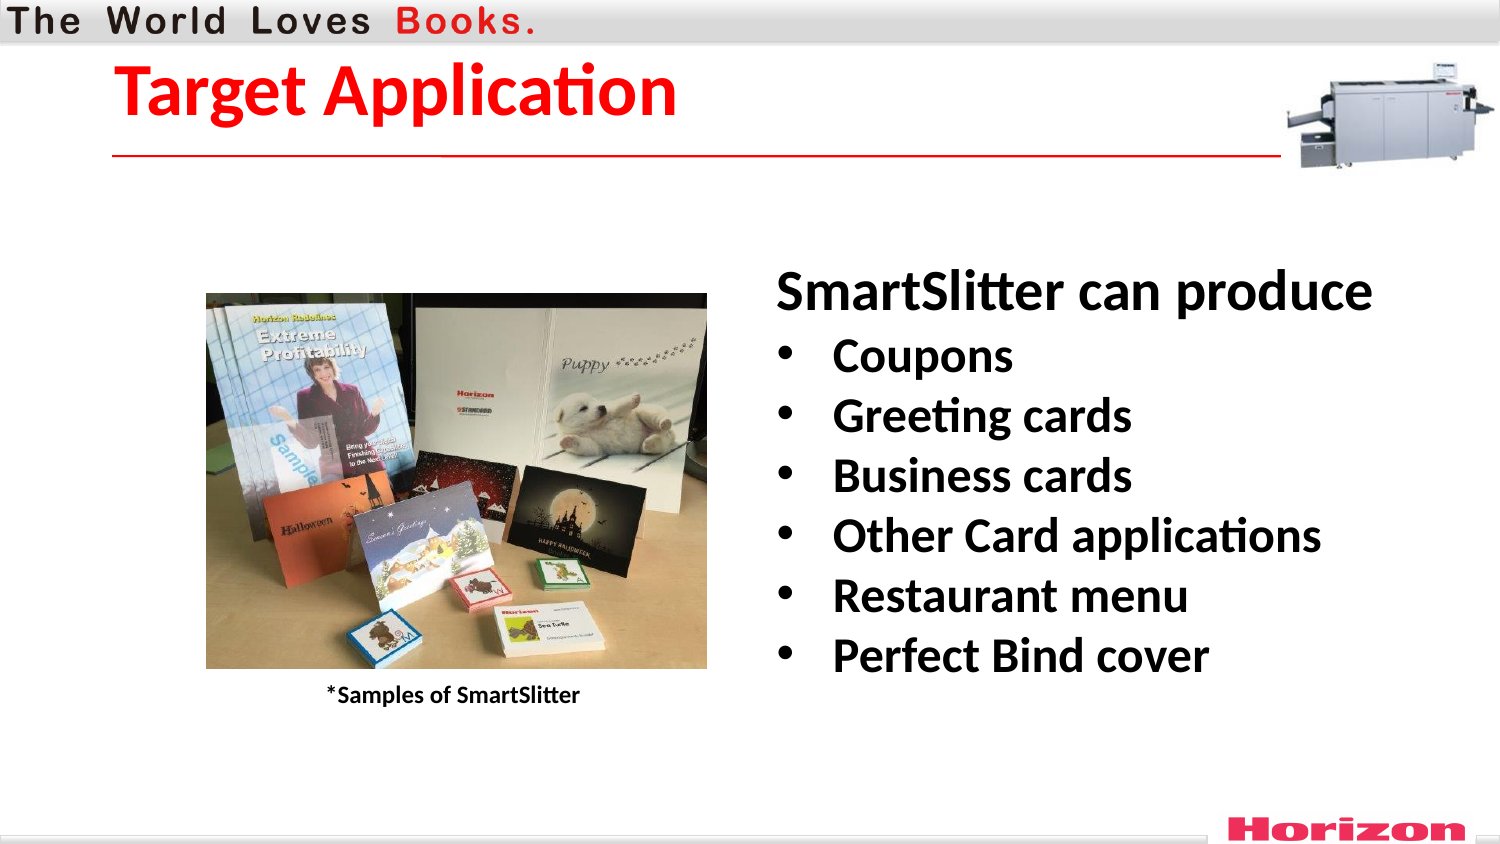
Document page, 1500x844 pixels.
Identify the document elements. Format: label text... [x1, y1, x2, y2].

picture [206, 293, 707, 669]
text_box SmartSlitter can produce Coupons Greeting cards Business cards Other Card applications Restaurant menu Perfect Bind cover [761, 244, 1459, 690]
picture [1218, 811, 1473, 844]
text_box *Samples of SmartSlitter [310, 678, 603, 716]
picture [1281, 47, 1496, 186]
text_box Target Application [100, 48, 1465, 198]
picture [0, 0, 538, 43]
